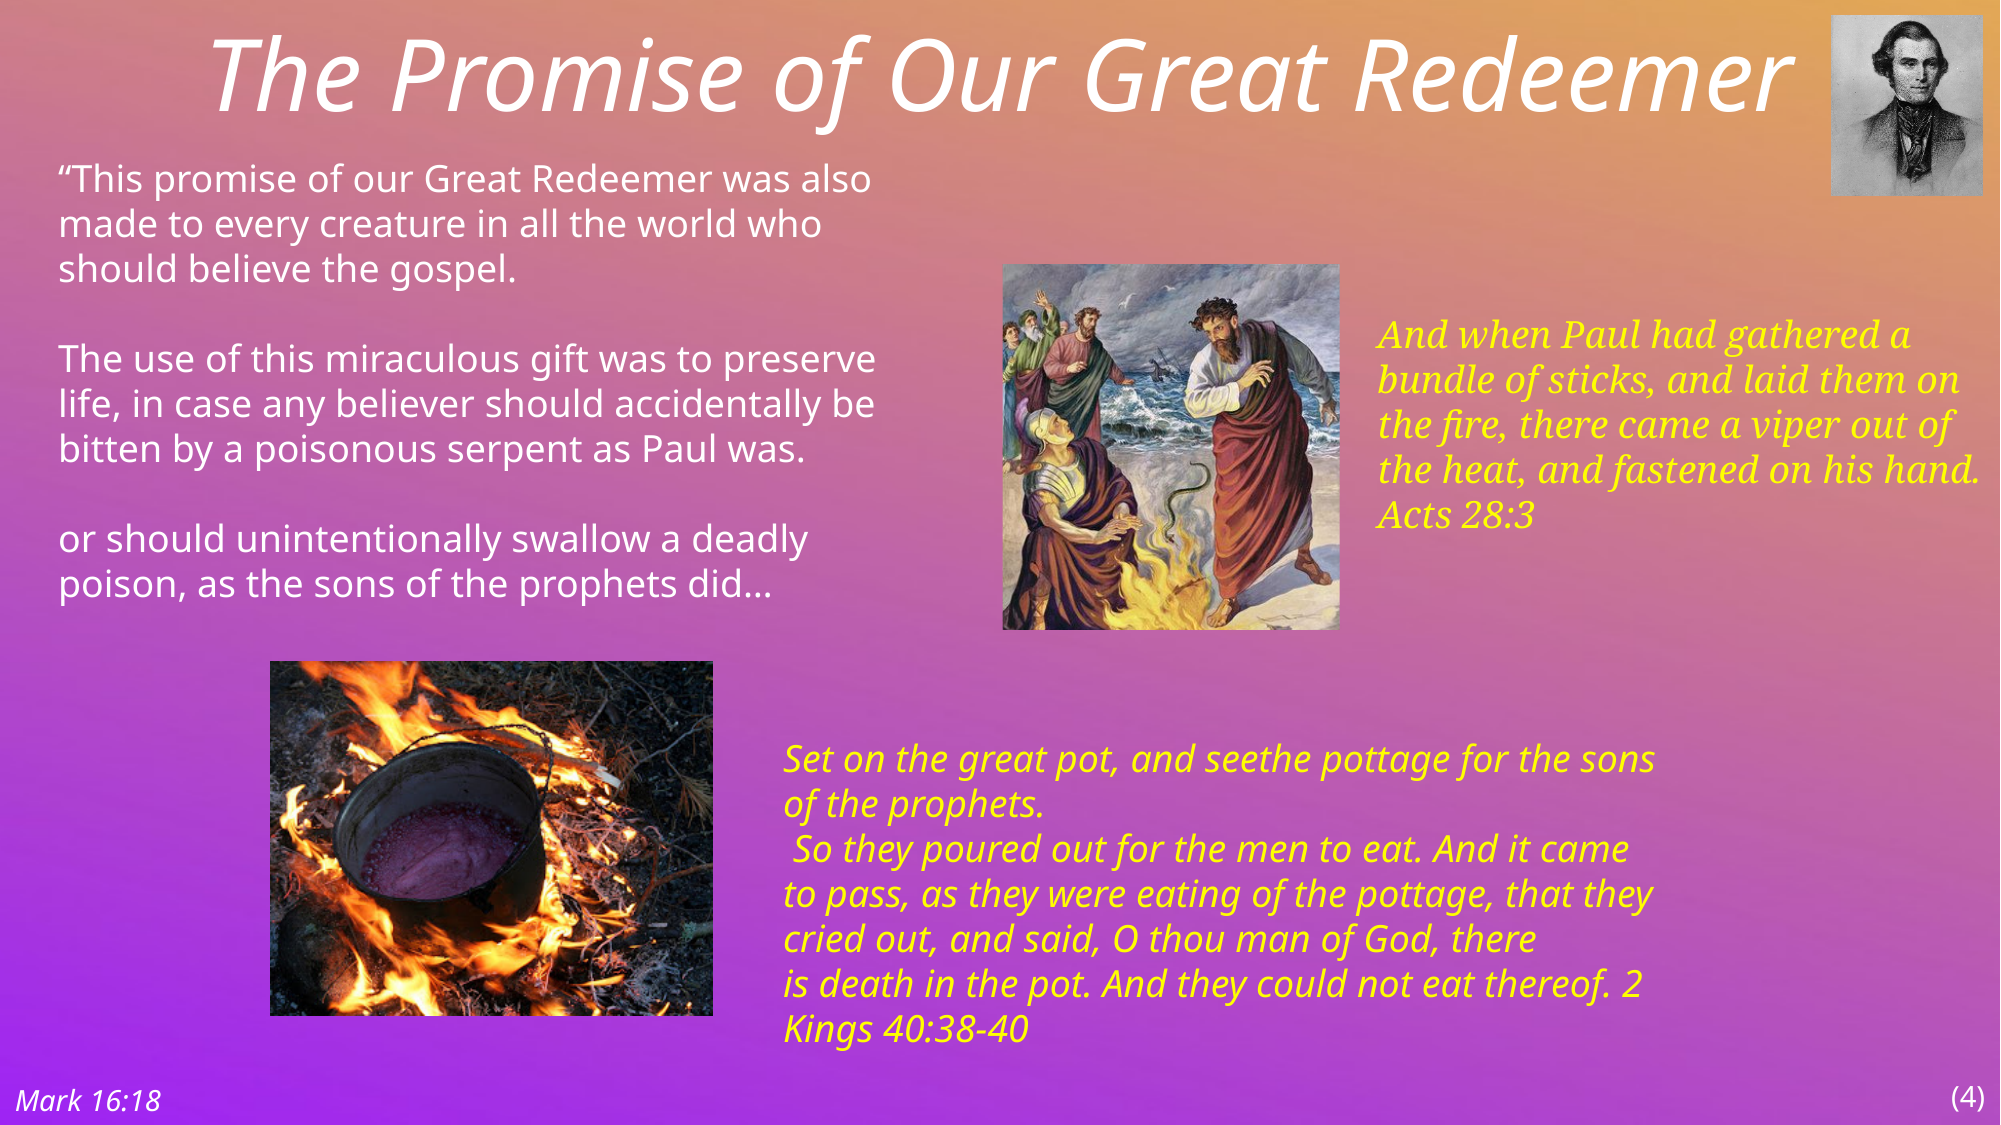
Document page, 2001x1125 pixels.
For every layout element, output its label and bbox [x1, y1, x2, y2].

text_box [1002, 264, 2000, 630]
picture [0, 0, 2000, 1125]
